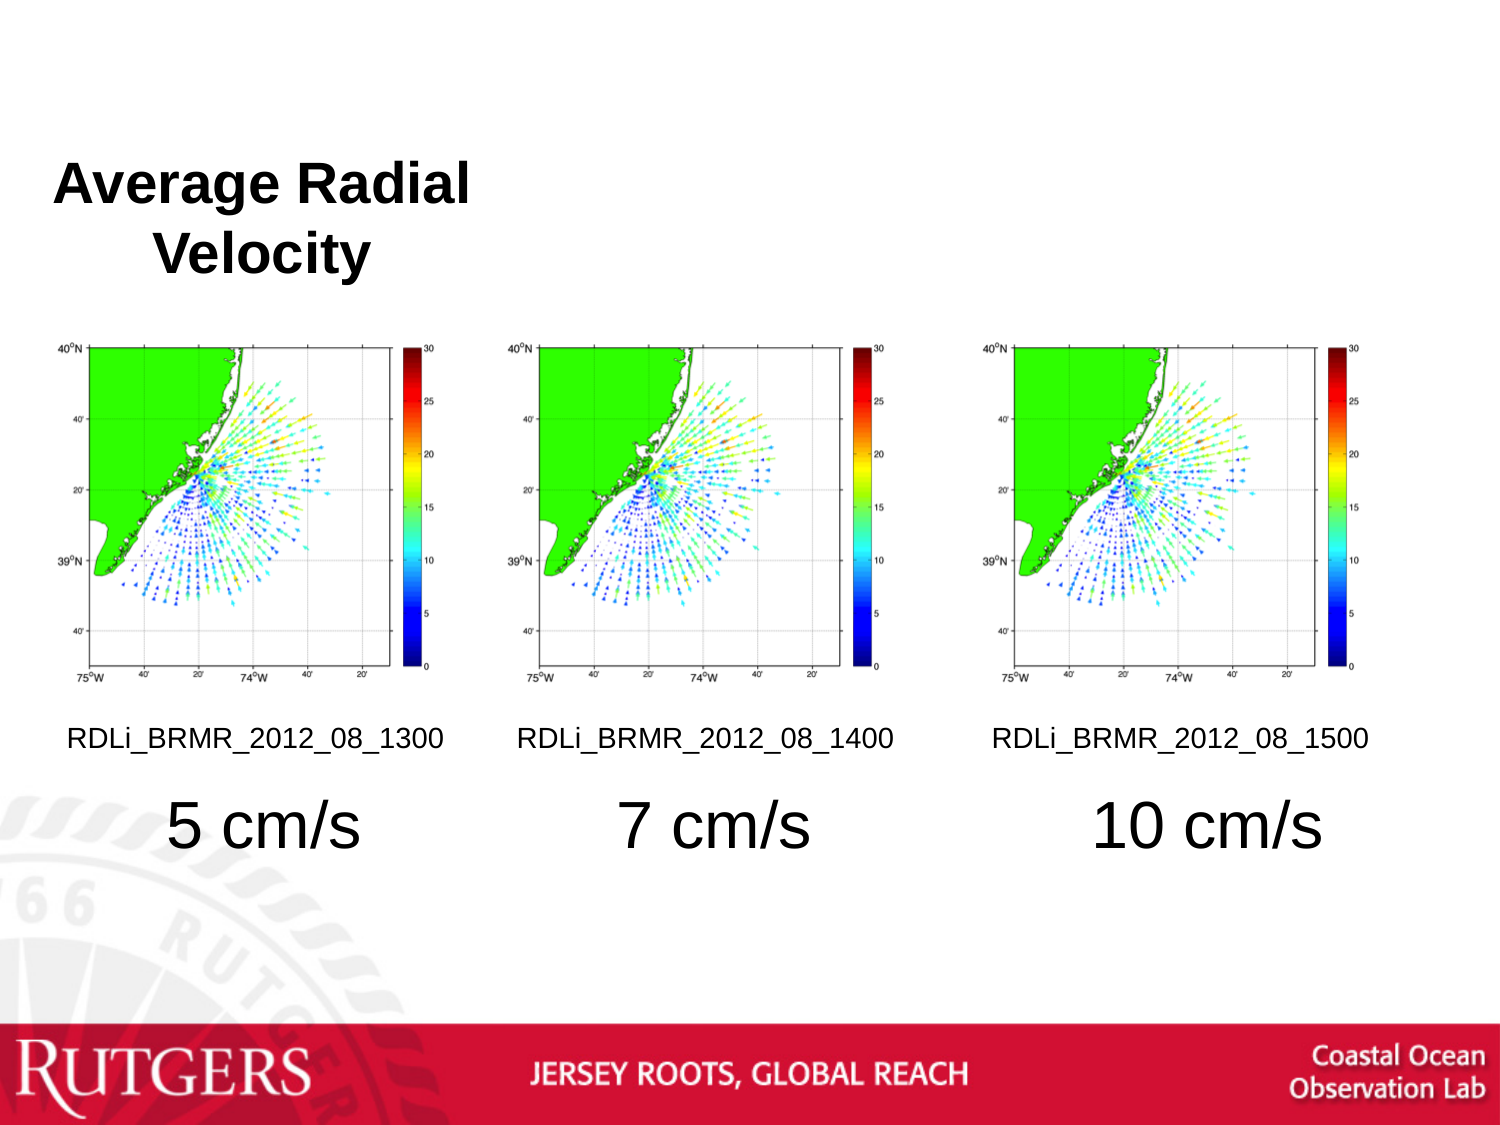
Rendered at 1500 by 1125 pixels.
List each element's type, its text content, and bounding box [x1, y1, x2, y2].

text_box RDLi_BRMR_2012_08_1500 [976, 712, 1385, 763]
text_box Average Radial Velocity [0, 137, 525, 363]
text_box 10 cm/s [1076, 774, 1340, 870]
text_box RDLi_BRMR_2012_08_1400 [501, 712, 910, 763]
text_box 5 cm/s [151, 774, 378, 870]
text_box 7 cm/s [601, 774, 828, 870]
text_box RDLi_BRMR_2012_08_1300 [51, 712, 460, 763]
picture [0, 0, 1500, 1125]
